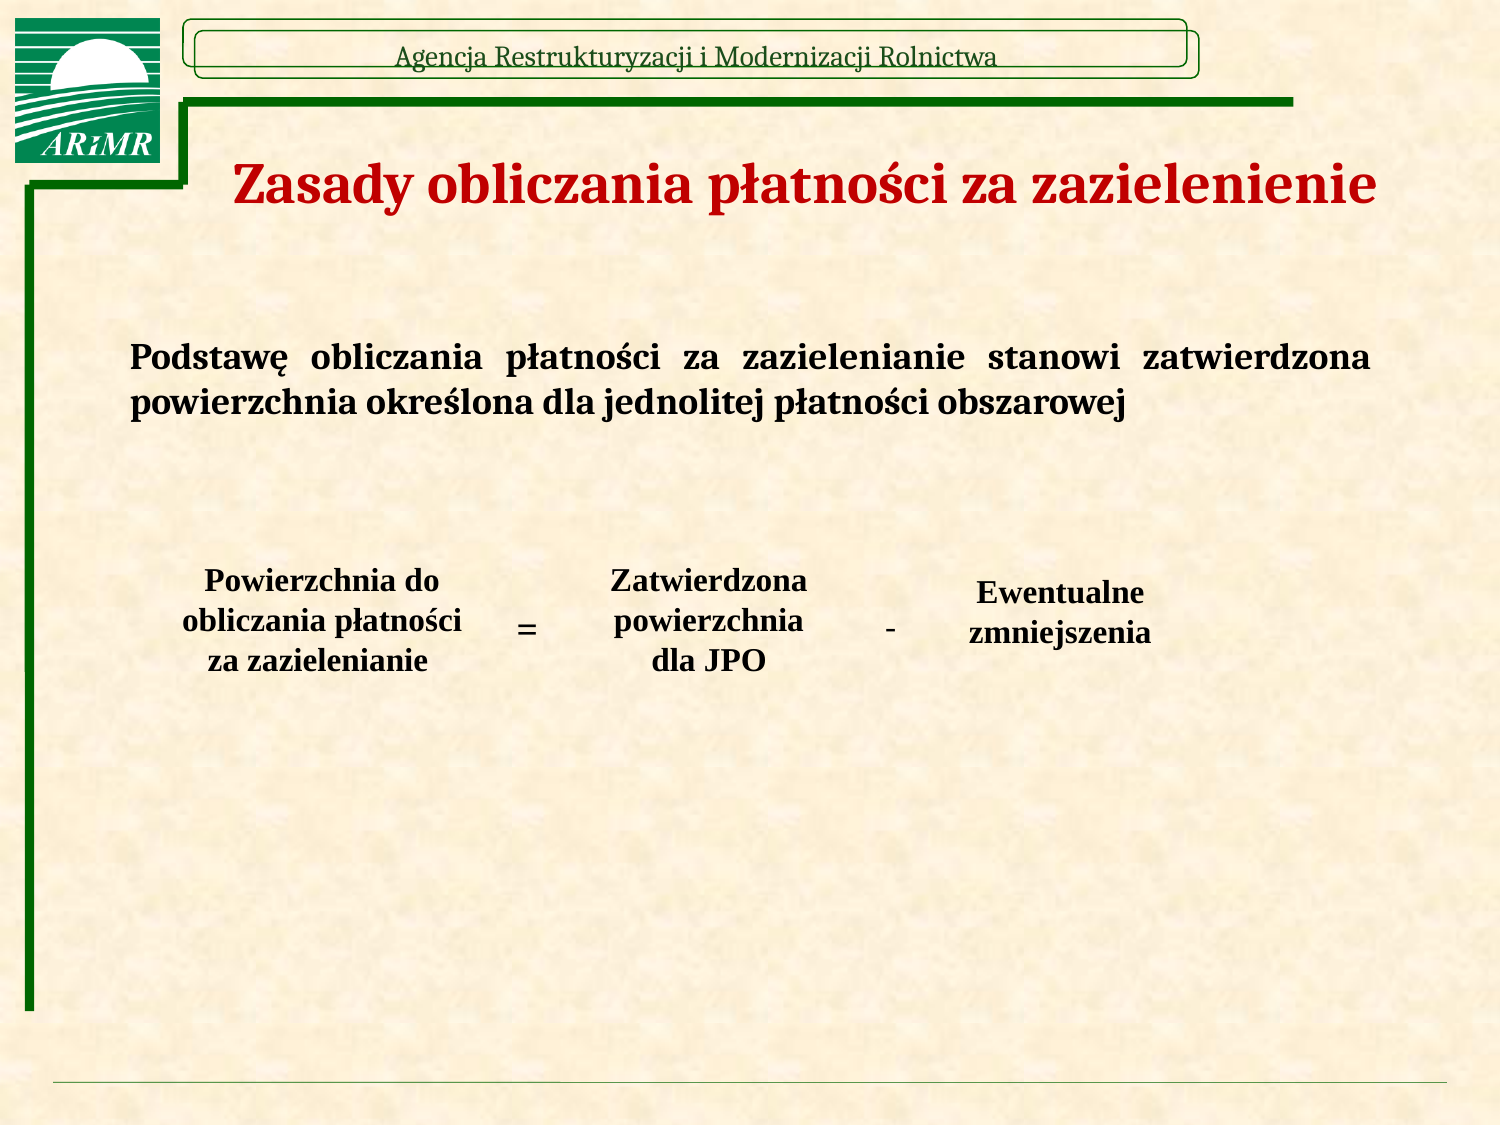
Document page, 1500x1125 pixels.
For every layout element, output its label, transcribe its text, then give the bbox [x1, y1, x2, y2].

title Zasady obliczania płatności za zazielenienie [111, 101, 1500, 258]
text_box Zatwierdzona powierzchnia dla JPO [585, 550, 832, 686]
text_box Powierzchnia do obliczania płatności za zazielenianie [152, 550, 493, 686]
text_box - [843, 597, 938, 653]
list Podstawę obliczania płatności za zazielenianie stanowi zatwierdzona powierzchnia określona dla jednolitej płatności obszarowej [58, 324, 1388, 493]
text_box = [457, 597, 585, 658]
picture [0, 0, 1500, 1125]
text_box Ewentualne zmniejszenia [949, 562, 1172, 657]
